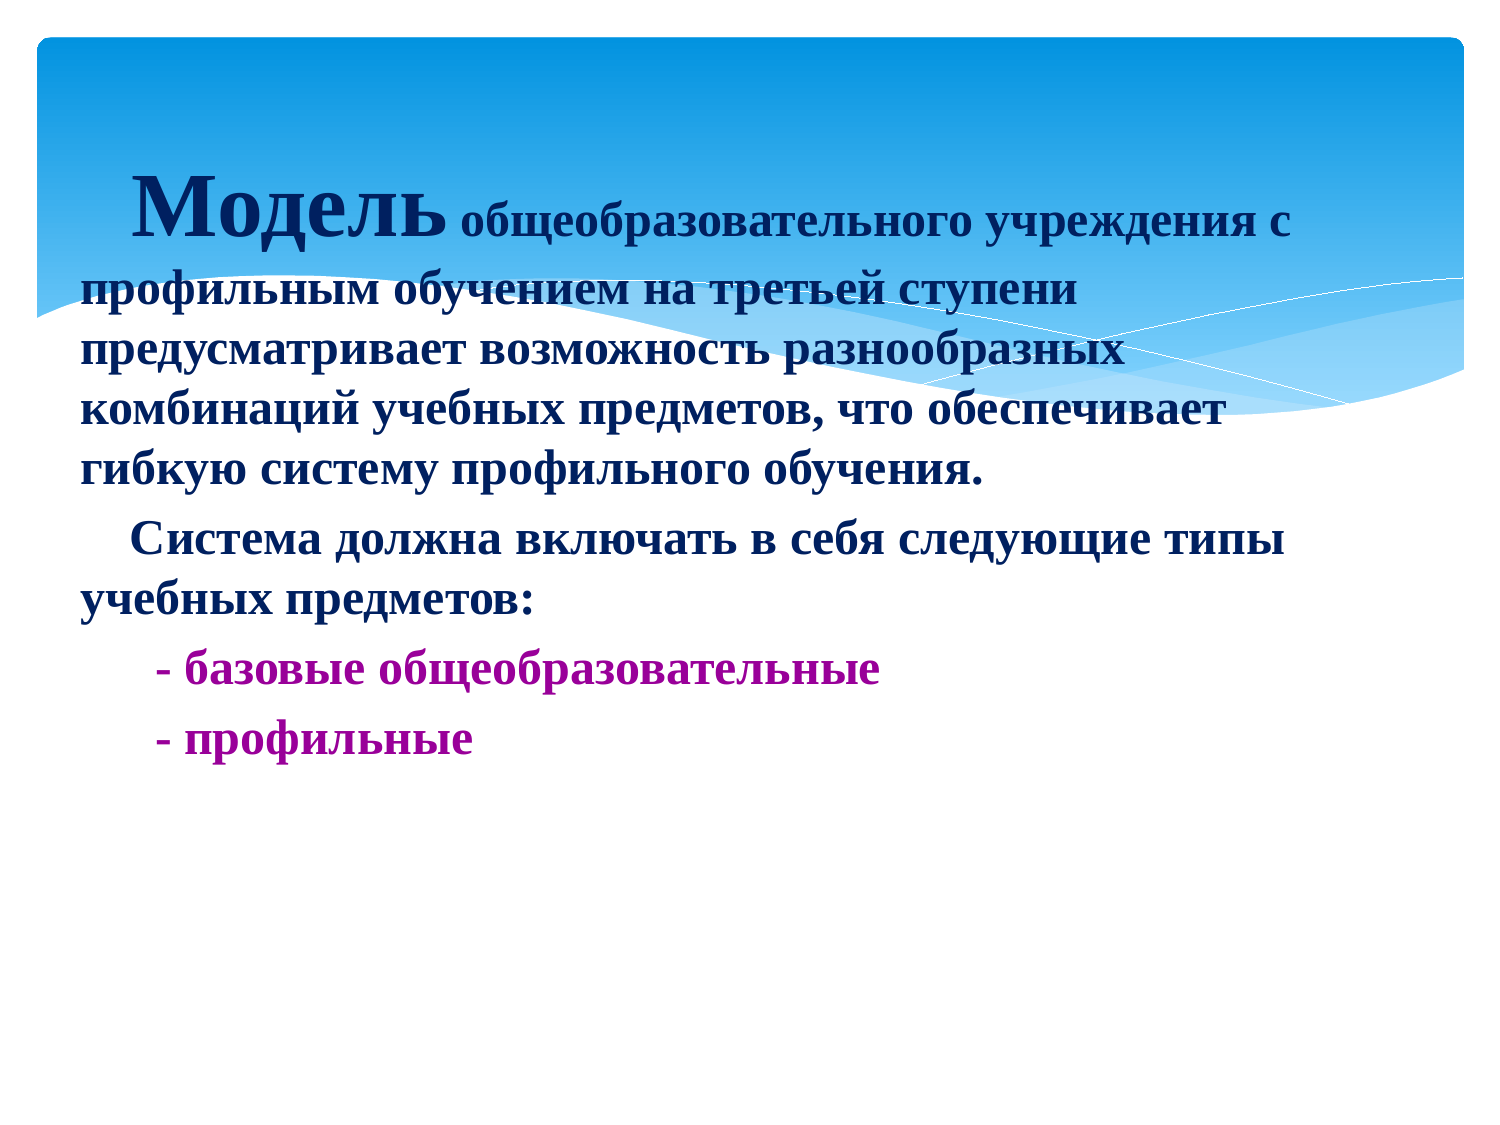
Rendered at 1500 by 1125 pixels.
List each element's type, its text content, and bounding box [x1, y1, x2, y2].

list Модель общеобразовательного учреждения с профильным обучением на третьей ступени предусматривает возможность разнообразных комбинаций учебных предметов, что обеспечивает гибкую систему профильного обучения. Система должна включать в себя следующие типы учебных предметов: - базовые общеобразовательные - профильные [64, 137, 1415, 880]
